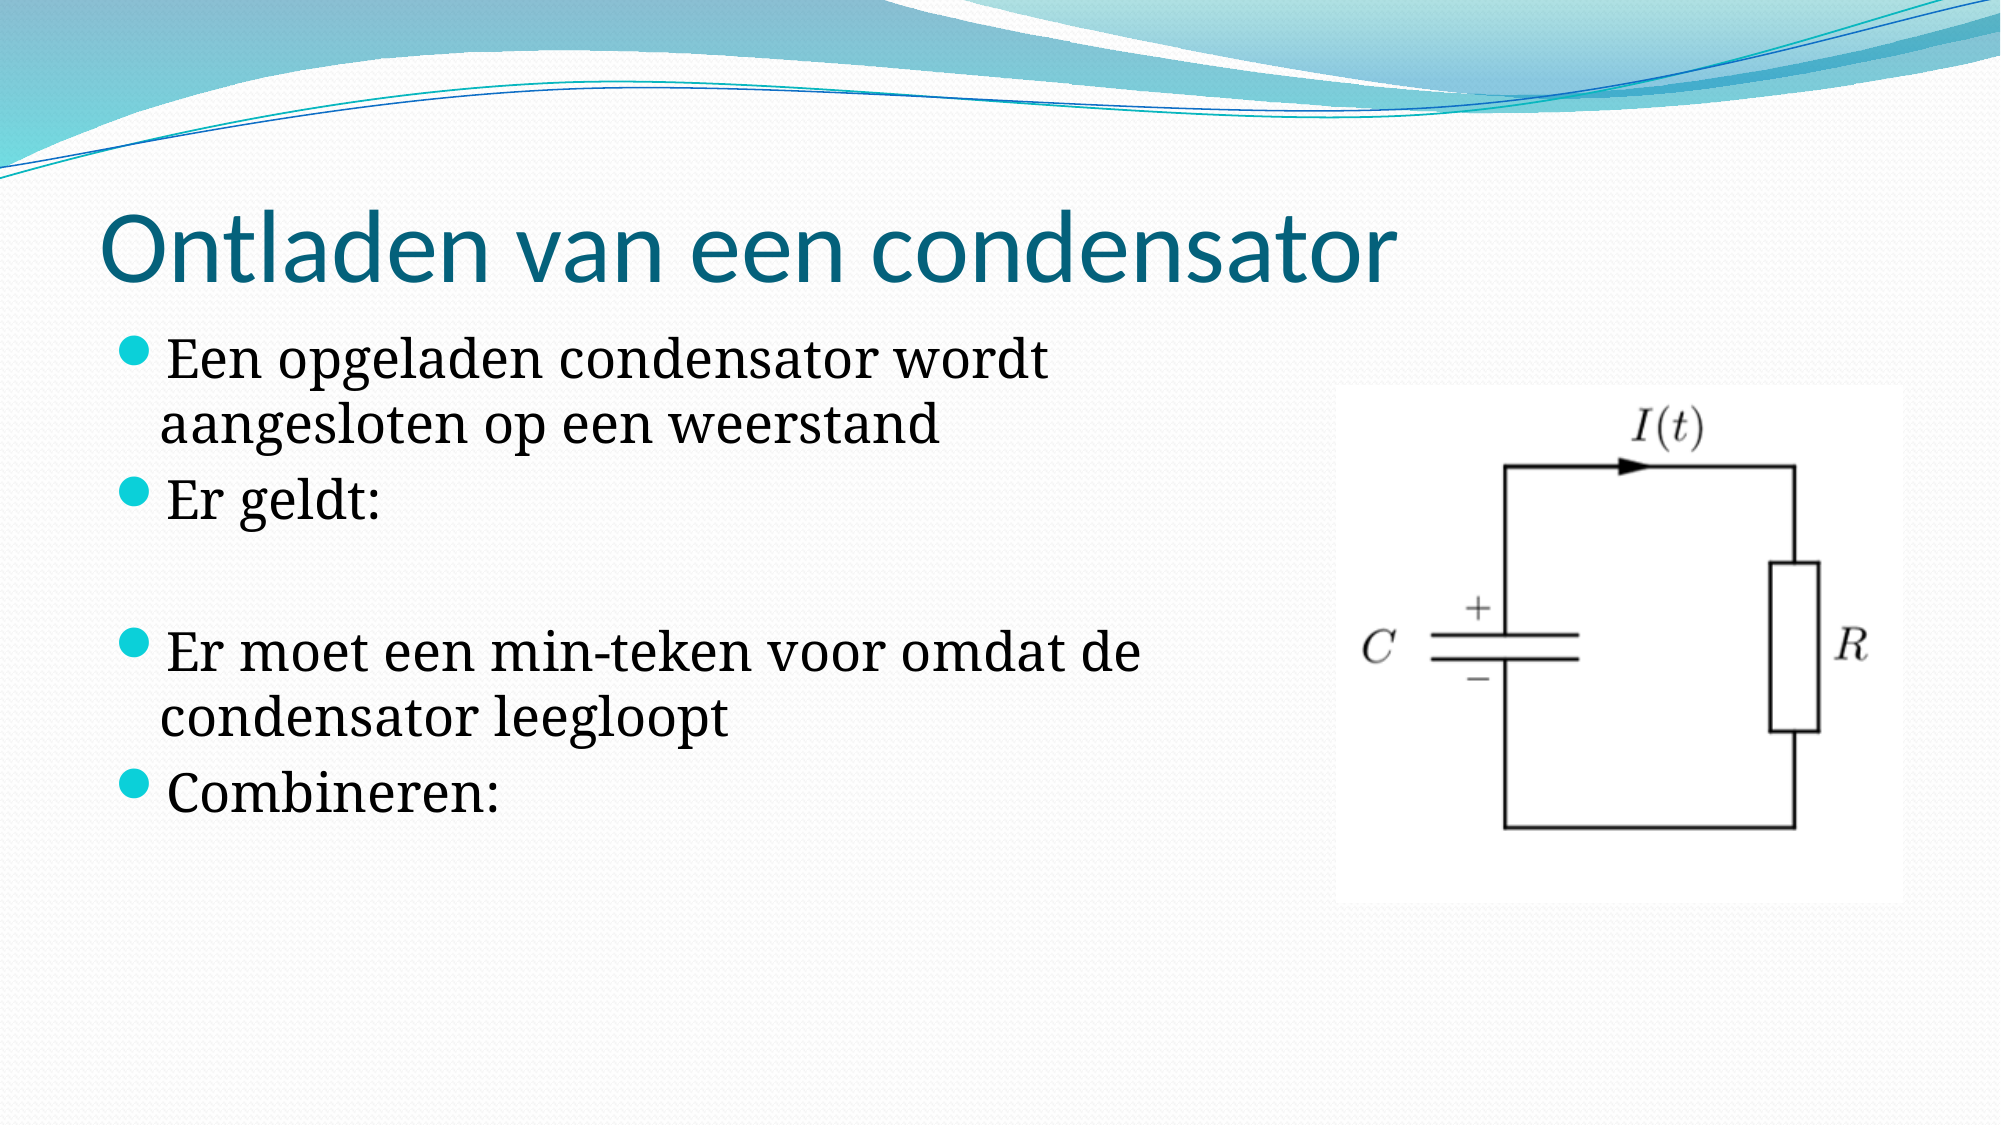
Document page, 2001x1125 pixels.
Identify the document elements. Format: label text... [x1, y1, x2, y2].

picture [1336, 385, 1903, 903]
title Ontladen van een condensator [99, 115, 1900, 303]
